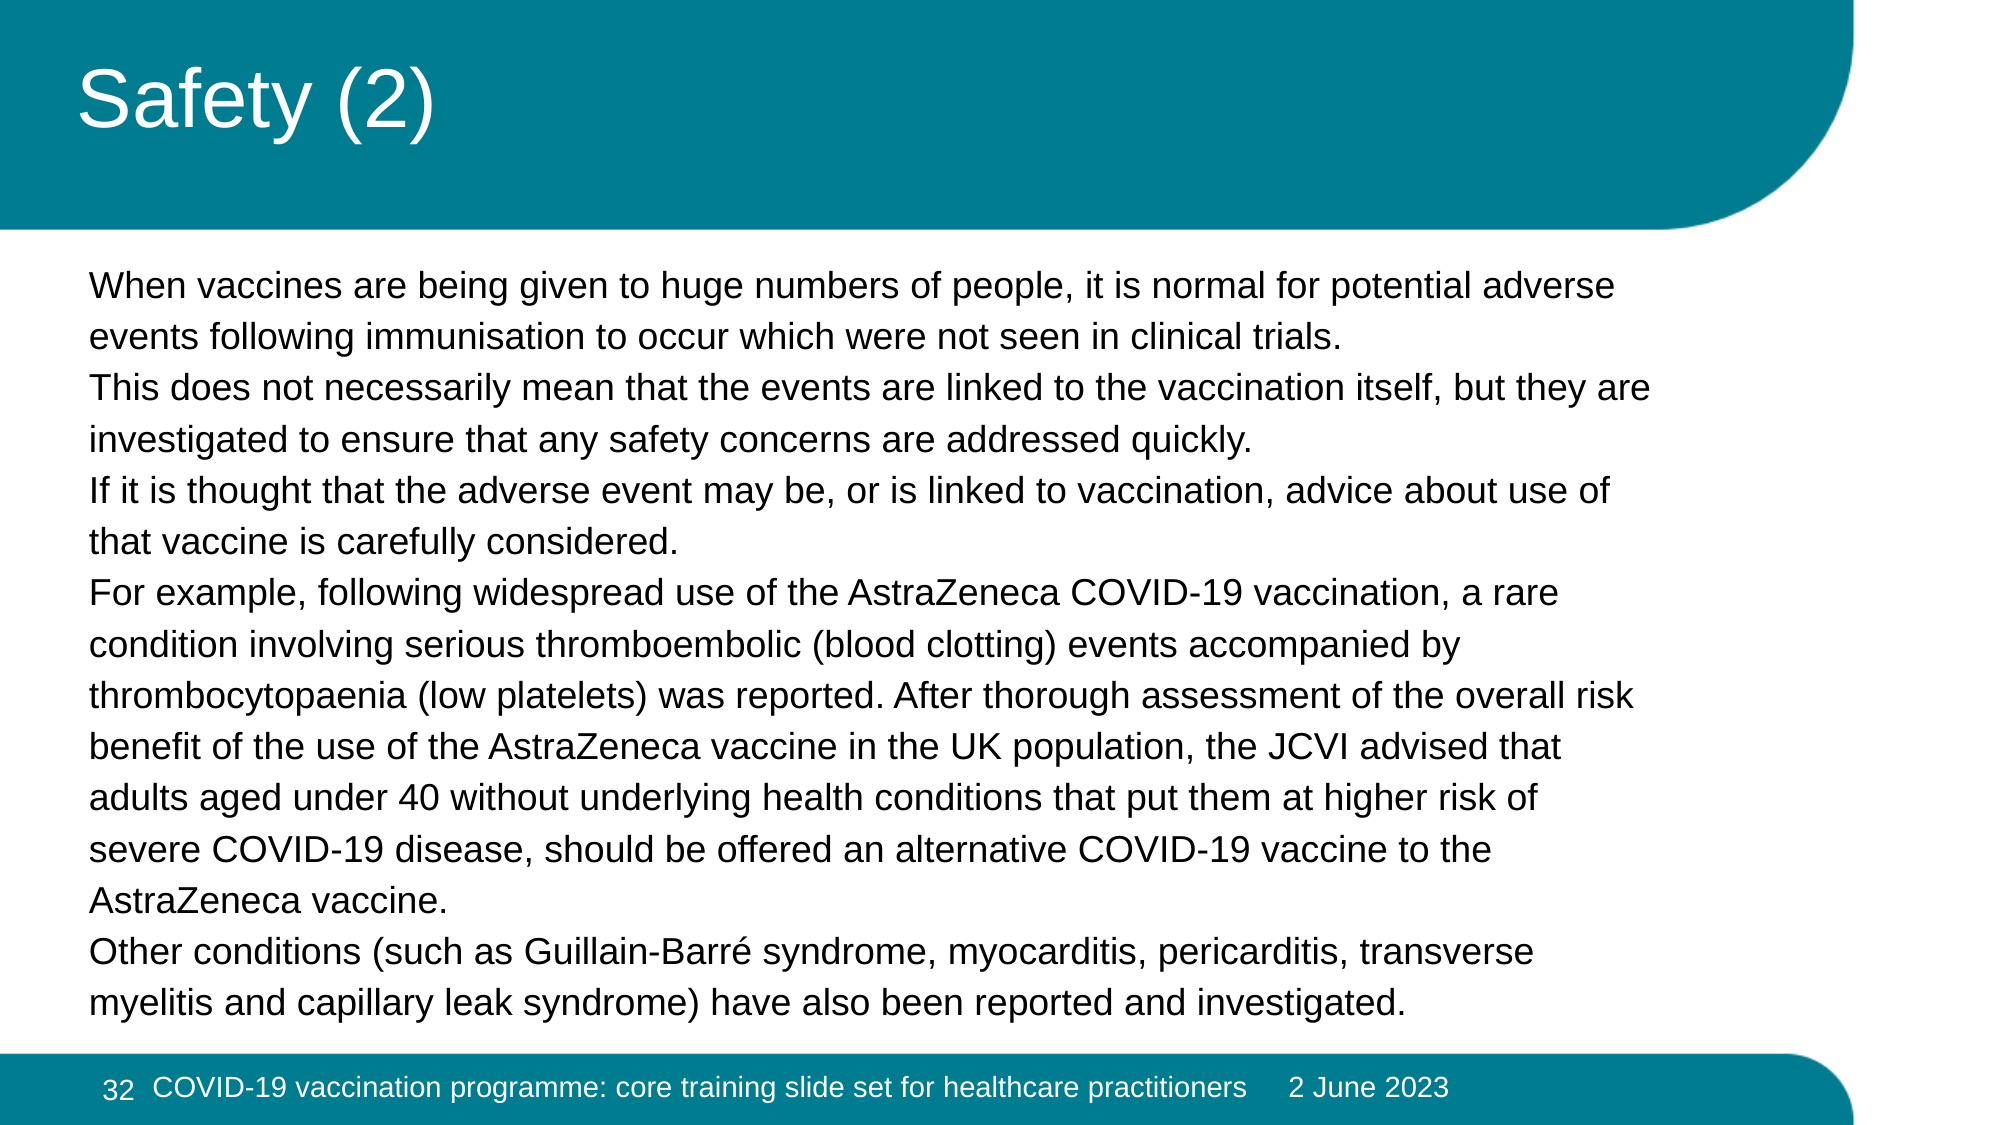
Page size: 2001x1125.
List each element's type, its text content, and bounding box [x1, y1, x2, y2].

title Safety (2) [61, 47, 1818, 154]
list When vaccines are being given to huge numbers of people, it is normal for potential adverse events following immunisation to occur which were not seen in clinical trials. This does not necessarily mean that the events are linked to the vaccination itself, but they are investigated to ensure that any safety concerns are addressed quickly. If it is thought that the adverse event may be, or is linked to vaccination, advice about use of that vaccine is carefully considered. For example, following widespread use of the AstraZeneca COVID-19 vaccination, a rare condition involving serious thromboembolic (blood clotting) events accompanied by thrombocytopaenia (low platelets) was reported. After thorough assessment of the overall risk benefit of the use of the AstraZeneca vaccine in the UK population, the JCVI advised that adults aged under 40 without underlying health conditions that put them at higher risk of severe COVID-19 disease, should be offered an alternative COVID-19 vaccine to the AstraZeneca vaccine. Other conditions (such as Guillain-Barré syndrome, myocarditis, pericarditis, transverse myelitis and capillary leak syndrome) have also been reported and investigated. [73, 246, 1668, 1034]
slide_number 32 [0, 1034, 2000, 1125]
